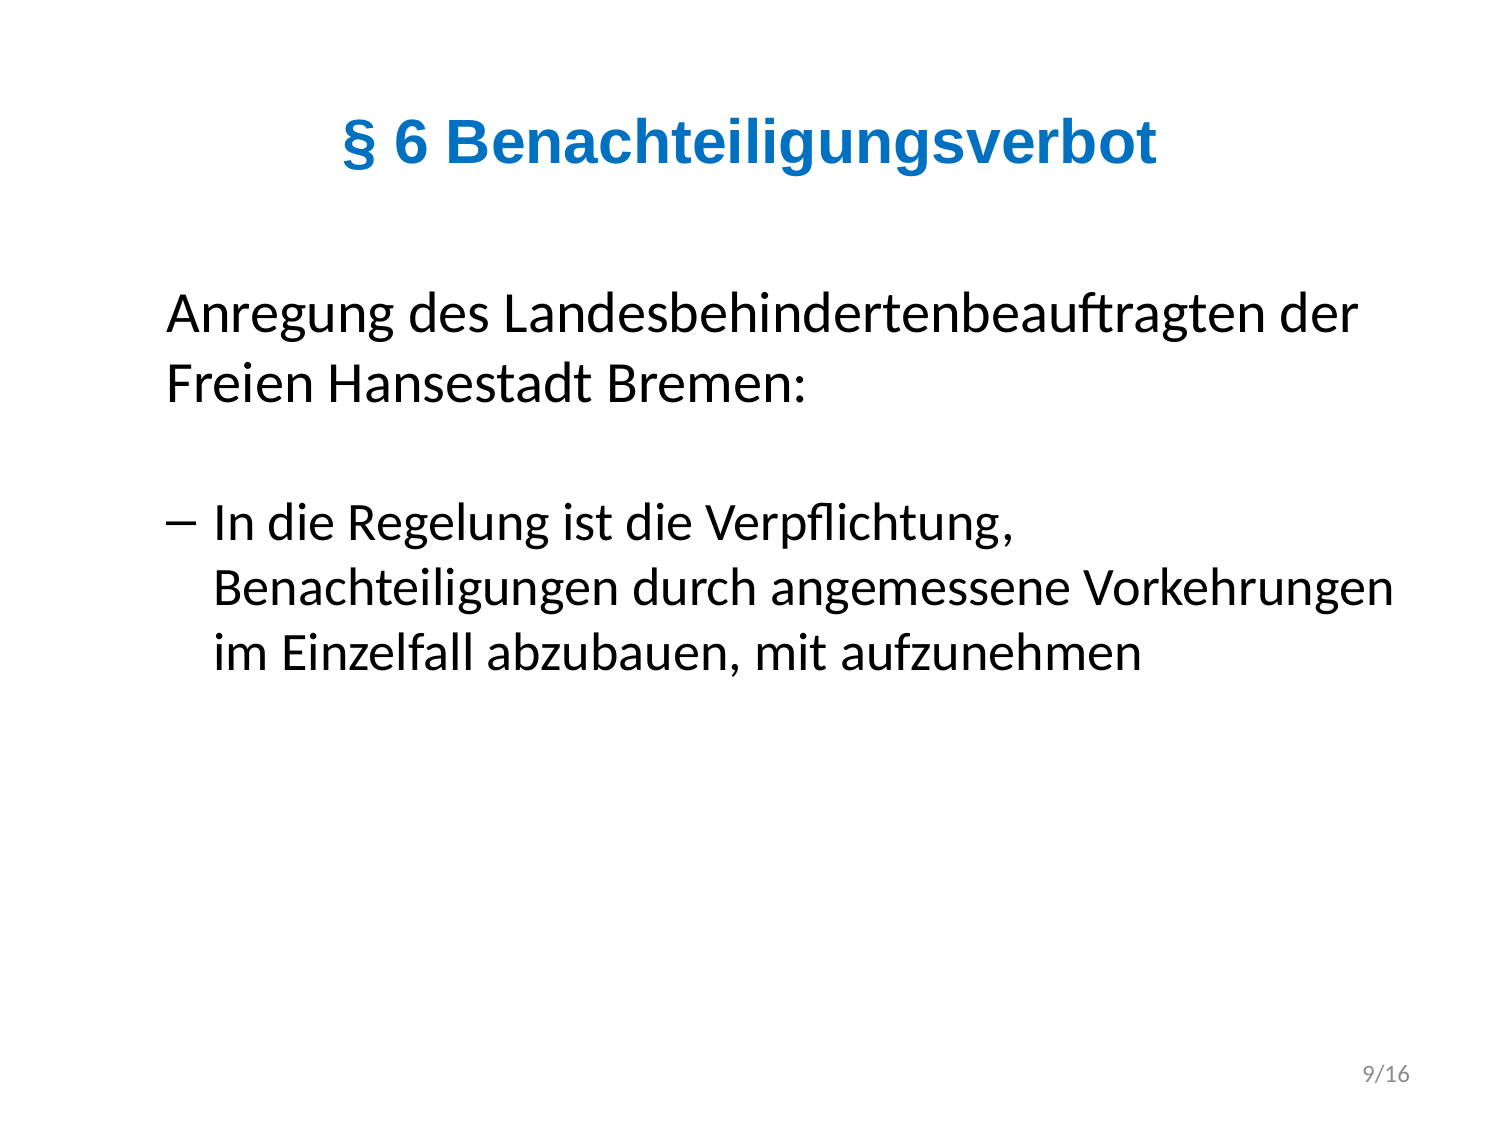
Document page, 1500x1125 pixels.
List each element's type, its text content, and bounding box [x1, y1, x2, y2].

list Anregung des Landesbehindertenbeauftragten der Freien Hansestadt Bremen: In die Regelung ist die Verpflichtung, Benachteiligungen durch angemessene Vorkehrungen im Einzelfall abzubauen, mit aufzunehmen [76, 267, 1427, 1083]
title § 6 Benachteiligungsverbot [75, 45, 1425, 233]
slide_number 9/16 [1074, 1042, 1425, 1103]
